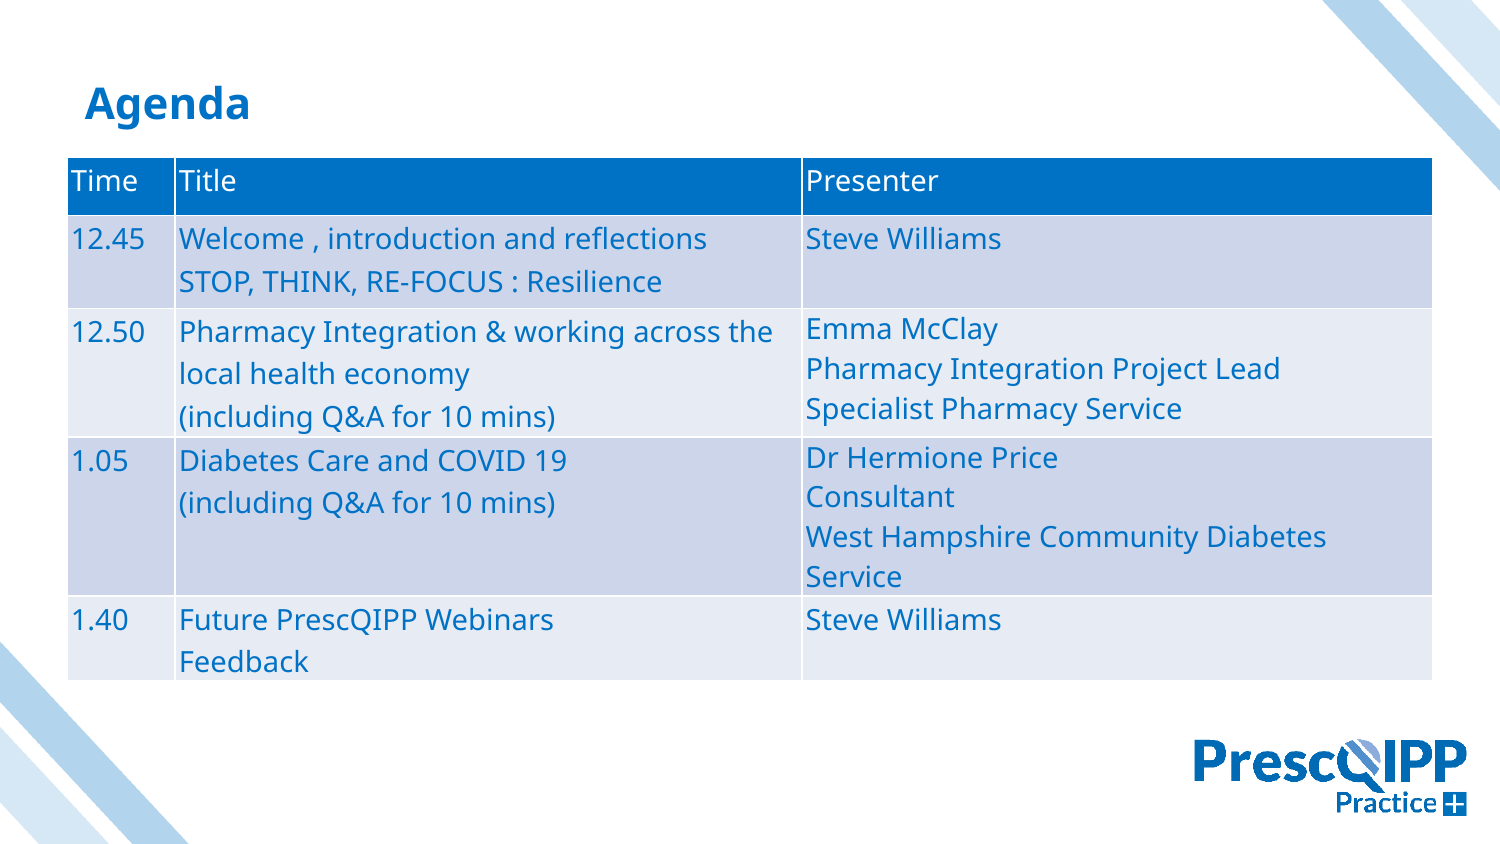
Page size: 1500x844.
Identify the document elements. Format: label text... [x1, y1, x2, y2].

table_cell 12.45 [68, 216, 174, 308]
table_cell Diabetes Care and COVID 19 (including Q&A for 10 mins) [176, 438, 801, 595]
table_cell 1.05 [68, 438, 174, 595]
table_cell 12.50 [68, 309, 174, 436]
table_cell 1.40 [68, 597, 174, 680]
table_cell Emma McClay Pharmacy Integration Project Lead Specialist Pharmacy Service [803, 309, 1432, 436]
text_box Agenda [69, 20, 1332, 137]
table_header Time [68, 158, 174, 215]
table_cell Steve Williams [803, 597, 1432, 680]
table_cell Future PrescQIPP Webinars Feedback [176, 597, 801, 680]
table_header Title [176, 158, 801, 215]
picture [0, 0, 1500, 844]
table_cell Dr Hermione Price Consultant West Hampshire Community Diabetes Service [803, 438, 1432, 595]
table_cell Steve Williams [803, 216, 1432, 308]
table_header Presenter [803, 158, 1432, 215]
table_cell Welcome , introduction and reflections STOP, THINK, RE-FOCUS : Resilience [176, 216, 801, 308]
table_cell Pharmacy Integration & working across the local health economy (including Q&A for 10 mins) [176, 309, 801, 436]
